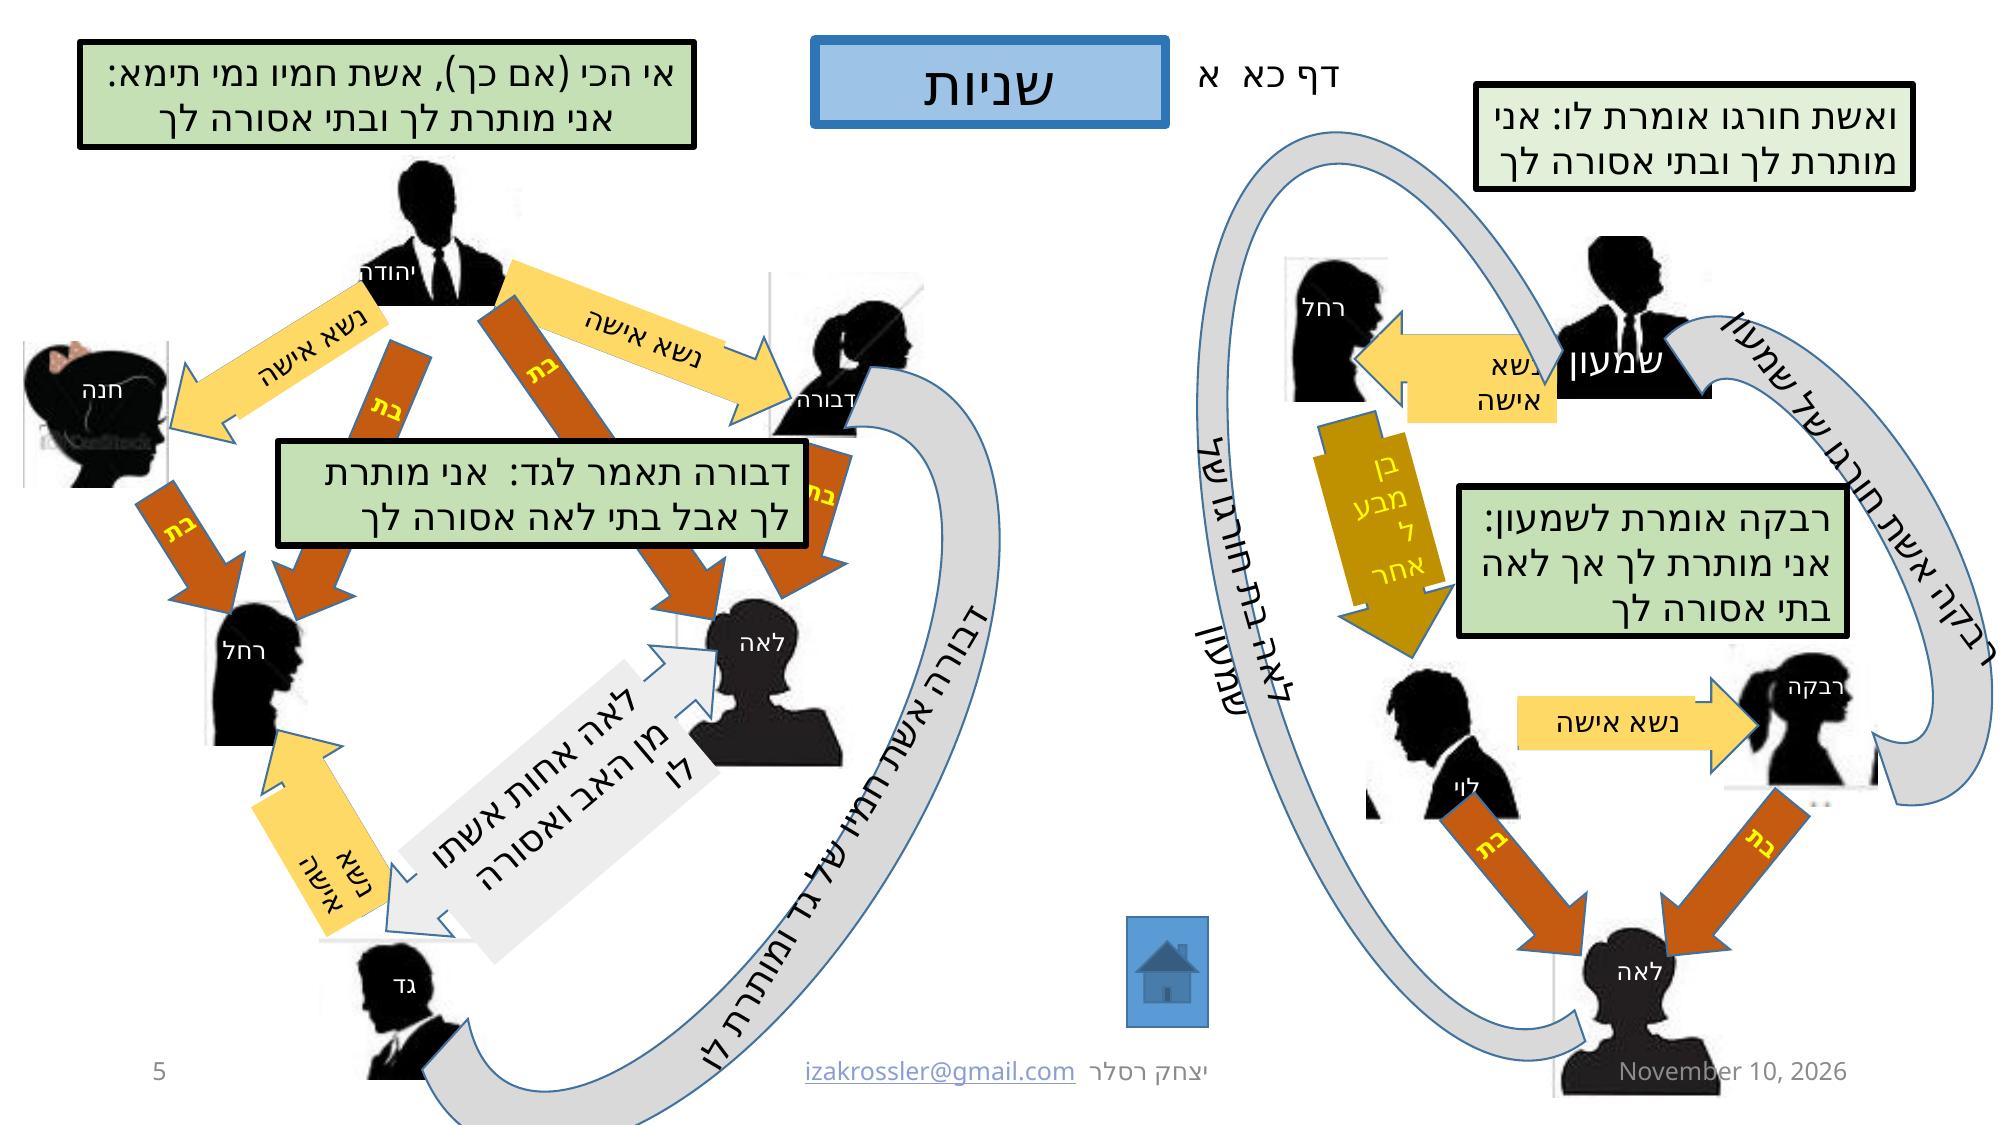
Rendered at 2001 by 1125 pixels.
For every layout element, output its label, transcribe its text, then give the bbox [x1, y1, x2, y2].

text_box [756, 653, 986, 1042]
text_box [1528, 918, 1738, 1098]
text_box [1521, 236, 1712, 399]
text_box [228, 770, 432, 865]
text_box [650, 589, 860, 769]
text_box רבקה אומרת לשמעון: אני מותרת לך אך לאה בתי אסורה לך [1458, 486, 1847, 637]
text_box דבורה תאמר לגד: אני מותרת לך אבל בתי לאה אסורה לך [400, 440, 528, 546]
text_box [183, 599, 308, 746]
text_box [1253, 721, 1528, 1042]
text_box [528, 284, 653, 664]
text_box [491, 295, 528, 390]
text_box דבורה תאמר לגד: אני מותרת לך אבל בתי לאה אסורה לך [653, 440, 712, 546]
text_box שניות [815, 39, 1166, 125]
slide_number כ"ו.אדר ב.תשפ"ב [1412, 1042, 1863, 1103]
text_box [115, 491, 240, 635]
footer יצחק רסלר izakrossler@gmail.com [662, 1042, 1338, 1103]
text_box [438, 1000, 709, 1125]
text_box לאה בת חורגו של שמעון [1109, 329, 1319, 740]
text_box [901, 377, 1001, 629]
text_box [1320, 414, 1439, 663]
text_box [1724, 644, 1878, 807]
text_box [334, 737, 768, 844]
text_box דבורה אשת חמיו של גד ומותרת לו [685, 579, 1011, 1042]
text_box ואשת חורגו אומרת לו: אני מותרת לך ובתי אסורה לך [1476, 84, 1913, 190]
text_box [1262, 256, 1388, 403]
text_box [1797, 342, 1970, 573]
text_box רבקה אשת חורגו של שמעון [1712, 243, 2000, 690]
text_box [1200, 131, 1521, 393]
text_box [1878, 587, 1994, 807]
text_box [1654, 769, 1779, 968]
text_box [1517, 678, 1759, 773]
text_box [275, 330, 400, 625]
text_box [712, 439, 857, 596]
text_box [151, 317, 393, 412]
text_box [653, 295, 802, 390]
slide_number 5 [137, 1042, 588, 1103]
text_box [1443, 795, 1568, 989]
text_box דף כא א [1165, 42, 1355, 103]
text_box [319, 933, 487, 1080]
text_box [1366, 661, 1521, 824]
text_box [1712, 331, 1756, 390]
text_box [1354, 311, 1558, 406]
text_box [329, 155, 522, 306]
text_box אי הכי (אם כך), אשת חמיו נמי תימא: אני מותרת לך ובתי אסורה לך [79, 41, 694, 147]
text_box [762, 272, 924, 438]
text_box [22, 341, 169, 488]
text_box [1126, 916, 1209, 1028]
